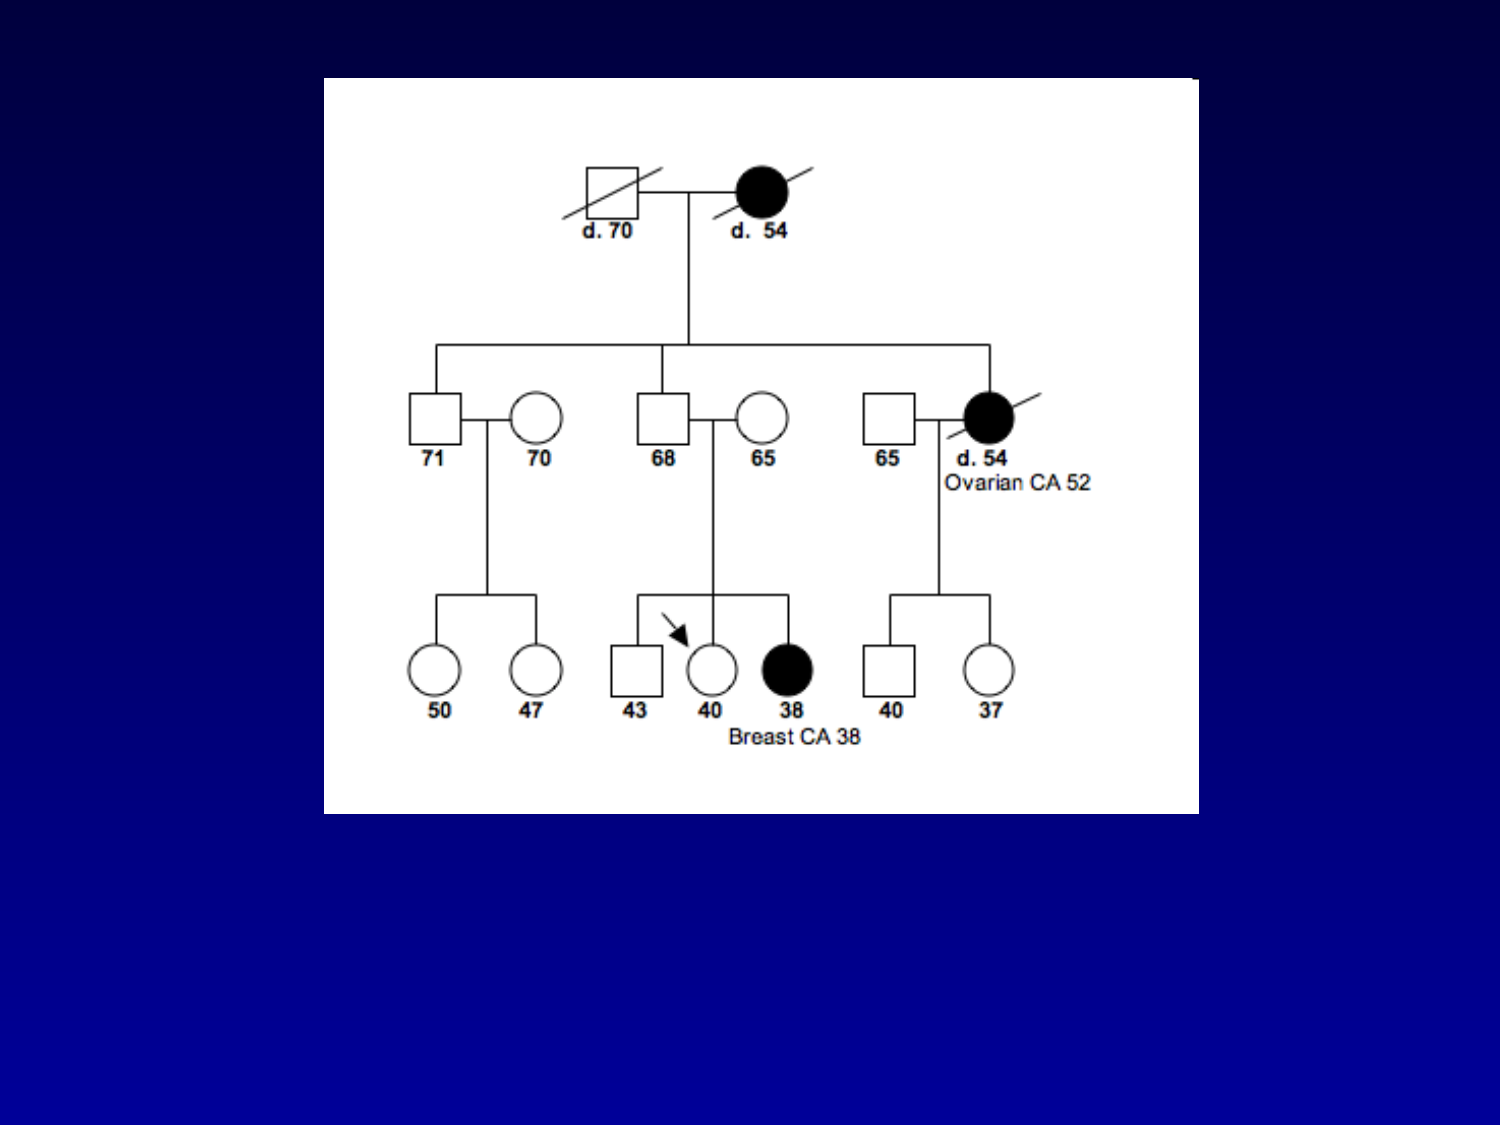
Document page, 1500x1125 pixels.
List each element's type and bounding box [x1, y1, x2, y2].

picture [324, 77, 1200, 815]
